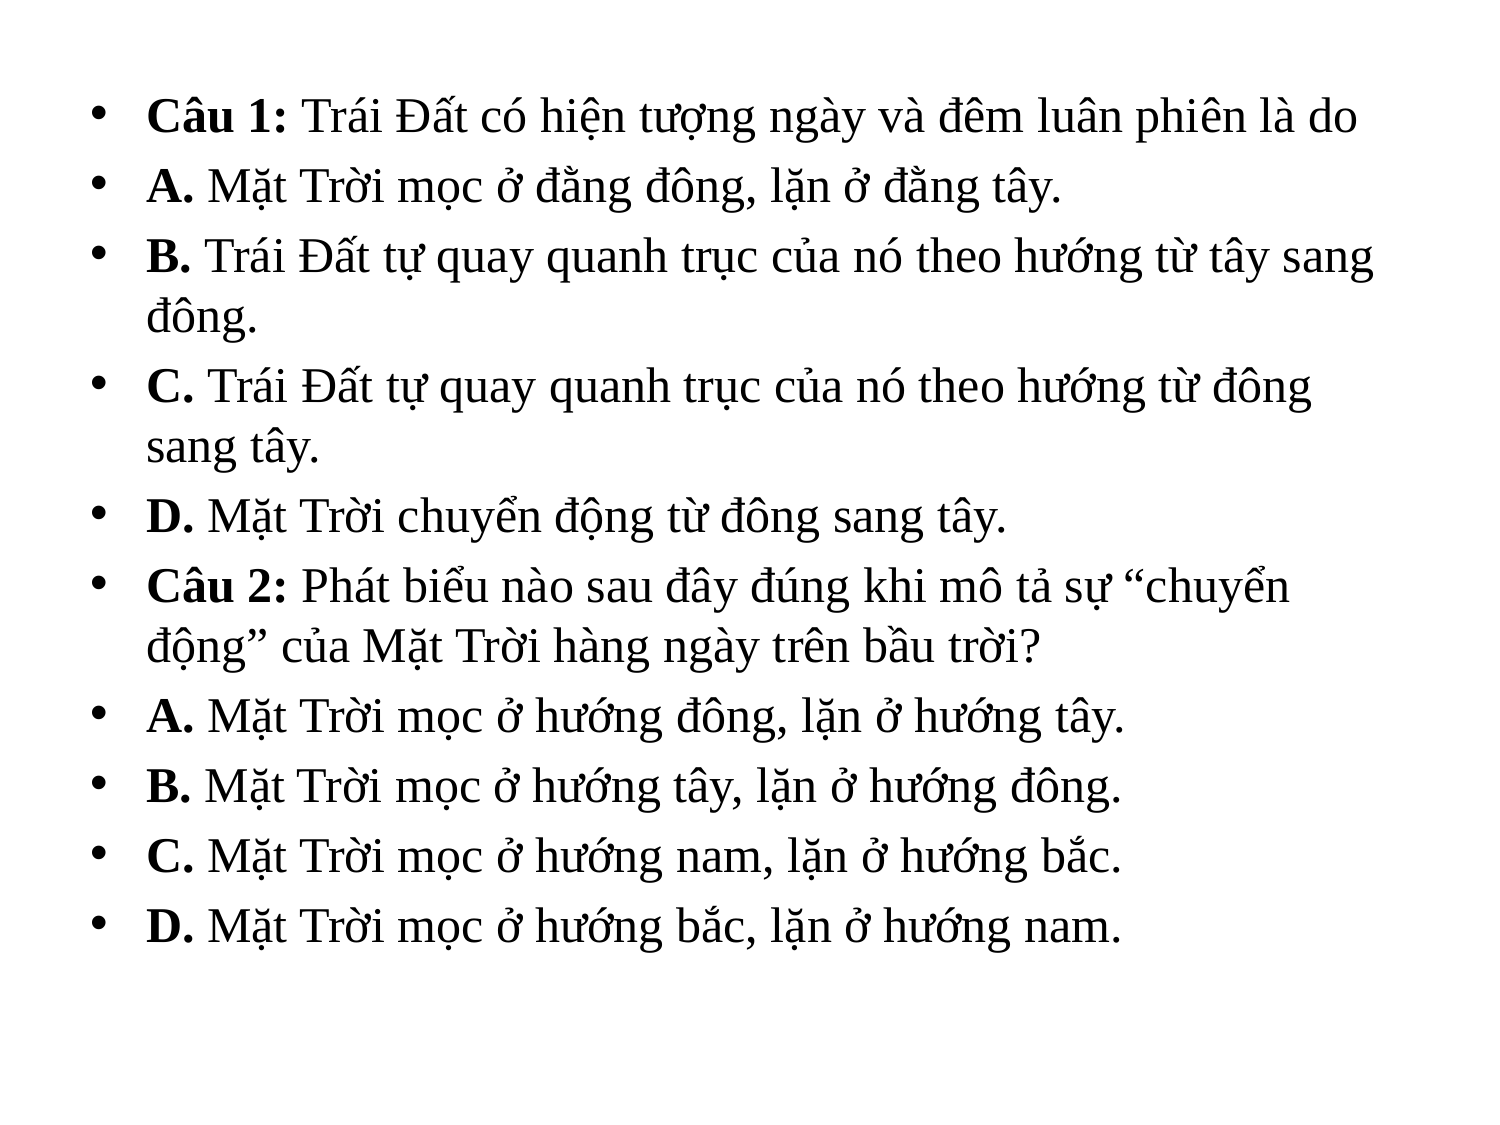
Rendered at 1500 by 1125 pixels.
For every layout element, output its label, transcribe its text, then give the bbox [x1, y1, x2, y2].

list Câu 1: Trái Đất có hiện tượng ngày và đêm luân phiên là do A. Mặt Trời mọc ở đằng đông, lặn ở đằng tây. B. Trái Đất tự quay quanh trục của nó theo hướng từ tây sang đông. C. Trái Đất tự quay quanh trục của nó theo hướng từ đông sang tây. D. Mặt Trời chuyển động từ đông sang tây. Câu 2: Phát biểu nào sau đây đúng khi mô tả sự “chuyển động” của Mặt Trời hàng ngày trên bầu trời? A. Mặt Trời mọc ở hướng đông, lặn ở hướng tây. B. Mặt Trời mọc ở hướng tây, lặn ở hướng đông. C. Mặt Trời mọc ở hướng nam, lặn ở hướng bắc. D. Mặt Trời mọc ở hướng bắc, lặn ở hướng nam. [75, 75, 1425, 818]
